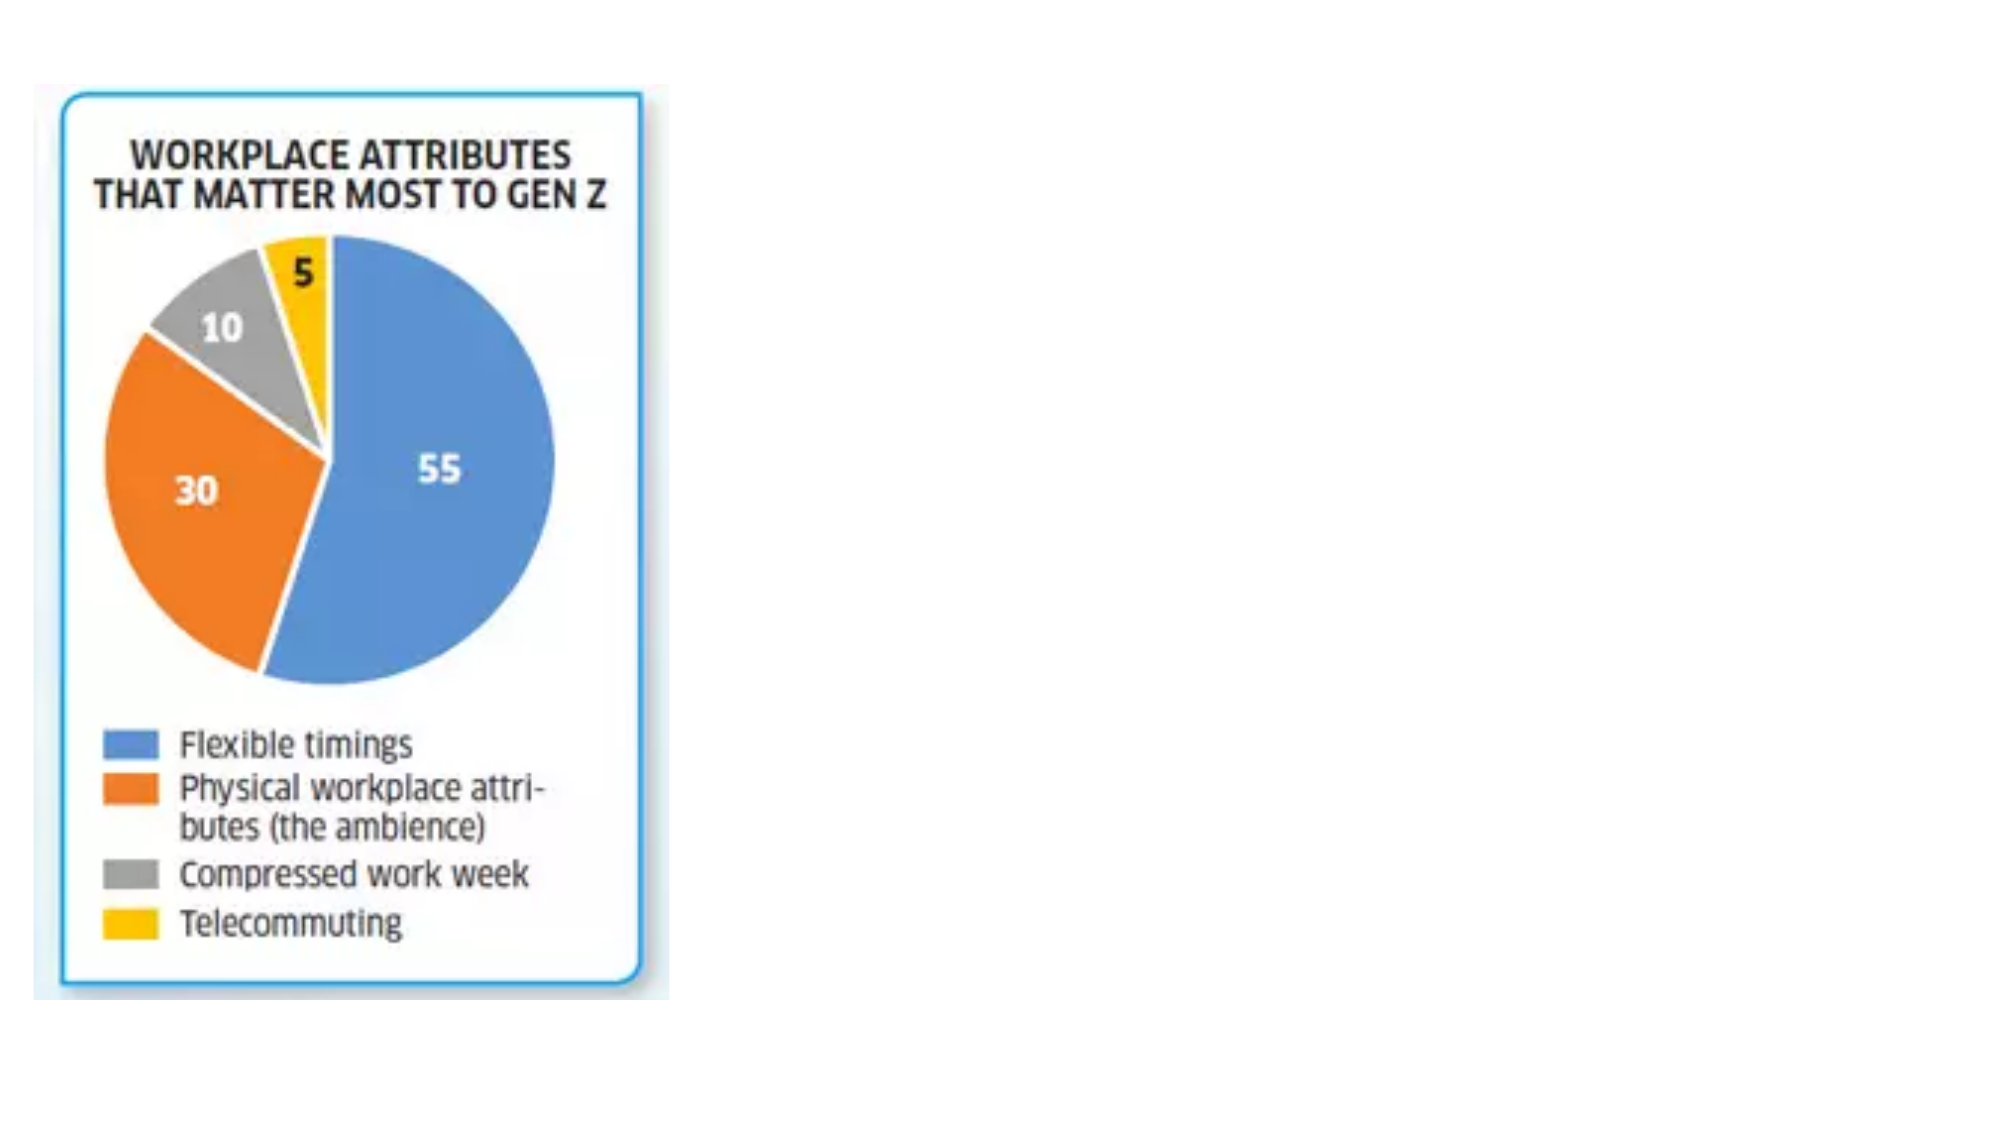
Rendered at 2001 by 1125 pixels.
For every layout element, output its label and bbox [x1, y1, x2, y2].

picture [33, 84, 670, 1001]
